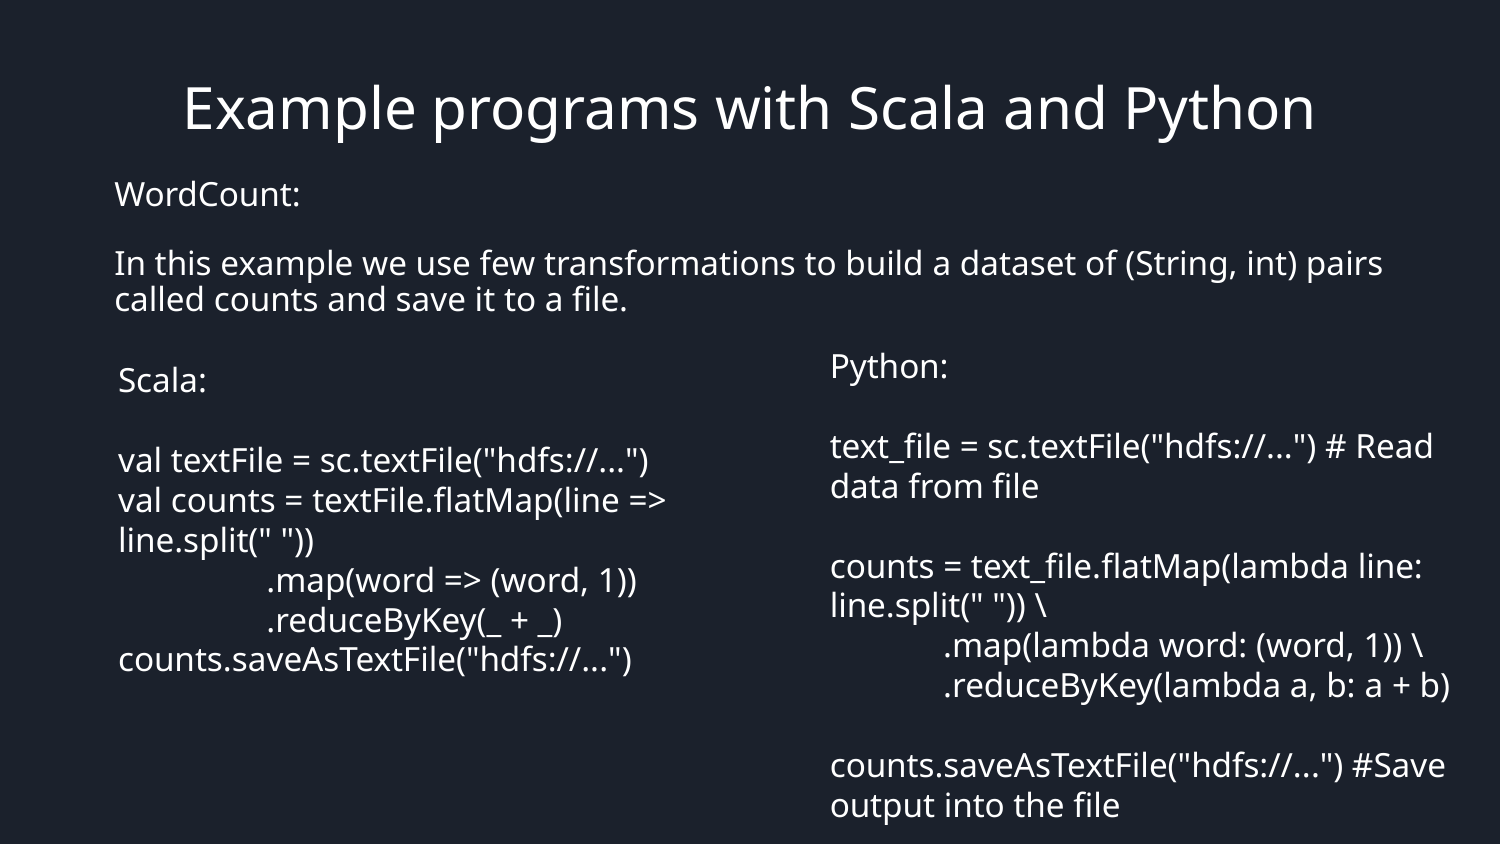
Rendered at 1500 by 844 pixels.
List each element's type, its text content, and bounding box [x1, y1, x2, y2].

text_box Python: text_file = sc.textFile("hdfs://...") # Read data from file counts = text_file.flatMap(lambda line: line.split(" ")) \ .map(lambda word: (word, 1)) \ .reduceByKey(lambda a, b: a + b) counts.saveAsTextFile("hdfs://...") #Save output into the file [814, 330, 1472, 709]
list WordCount: In this example we use few transformations to build a dataset of (String, int) pairs called counts and save it to a file. [103, 172, 1397, 257]
title Example programs with Scala and Python [103, 29, 1397, 172]
text_box Scala: val textFile = sc.textFile("hdfs://...") val counts = textFile.flatMap(line => line.split(" ")) .map(word => (word, 1)) .reduceByKey(_ + _) counts.saveAsTextFile("hdfs://...") [103, 344, 779, 735]
